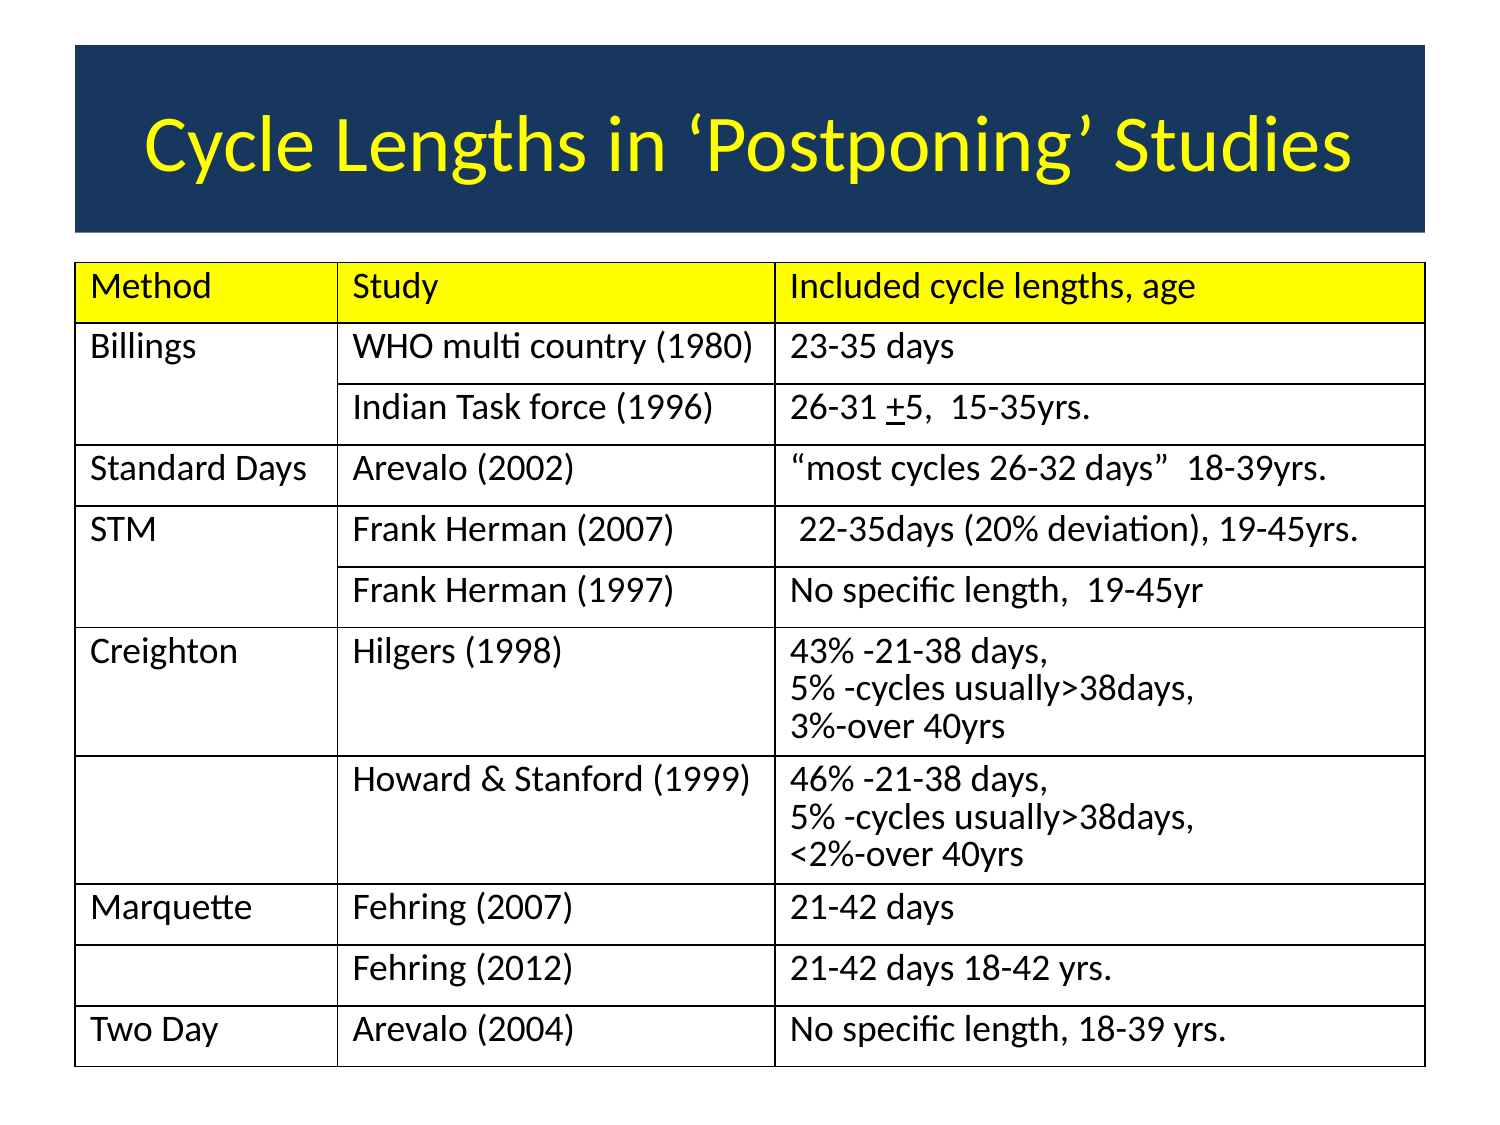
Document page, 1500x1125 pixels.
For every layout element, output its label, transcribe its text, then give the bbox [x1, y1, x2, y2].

table_cell [76, 946, 337, 1005]
table_cell Fehring (2007) [338, 885, 774, 944]
table_cell Billings [76, 324, 337, 444]
table_cell “most cycles 26-32 days” 18-39yrs. [776, 446, 1424, 505]
table_cell 23-35 days [776, 324, 1424, 383]
table_header Included cycle lengths, age [776, 263, 1424, 322]
table_cell Frank Herman (1997) [338, 568, 774, 627]
table_cell Marquette [76, 885, 337, 944]
title Cycle Lengths in ‘Postponing’ Studies [75, 45, 1425, 233]
table_cell No specific length, 18-39 yrs. [776, 1007, 1424, 1066]
table_cell 21-42 days 18-42 yrs. [776, 946, 1424, 1005]
table_cell Frank Herman (2007) [338, 507, 774, 566]
table_cell 21-42 days [776, 885, 1424, 944]
table_cell 26-31 +5, 15-35yrs. [776, 385, 1424, 444]
table_cell Creighton [76, 628, 337, 755]
table_cell STM [76, 507, 337, 627]
table_cell Howard & Stanford (1999) [338, 757, 774, 883]
table_cell Fehring (2012) [338, 946, 774, 1005]
table_cell No specific length, 19-45yr [776, 568, 1424, 627]
table_header Method [76, 263, 337, 322]
table_cell 43% -21-38 days, 5% -cycles usually>38days, 3%-over 40yrs [776, 628, 1424, 755]
table_cell Arevalo (2002) [338, 446, 774, 505]
table_cell [76, 757, 337, 883]
table_cell Arevalo (2004) [338, 1007, 774, 1066]
table_cell 46% -21-38 days, 5% -cycles usually>38days, <2%-over 40yrs [776, 757, 1424, 883]
table_cell Standard Days [76, 446, 337, 505]
table_cell Hilgers (1998) [338, 628, 774, 755]
table_cell WHO multi country (1980) [338, 324, 774, 383]
table_cell 22-35days (20% deviation), 19-45yrs. [776, 507, 1424, 566]
table_cell Two Day [76, 1007, 337, 1066]
table_cell Indian Task force (1996) [338, 385, 774, 444]
table_header Study [338, 263, 774, 322]
